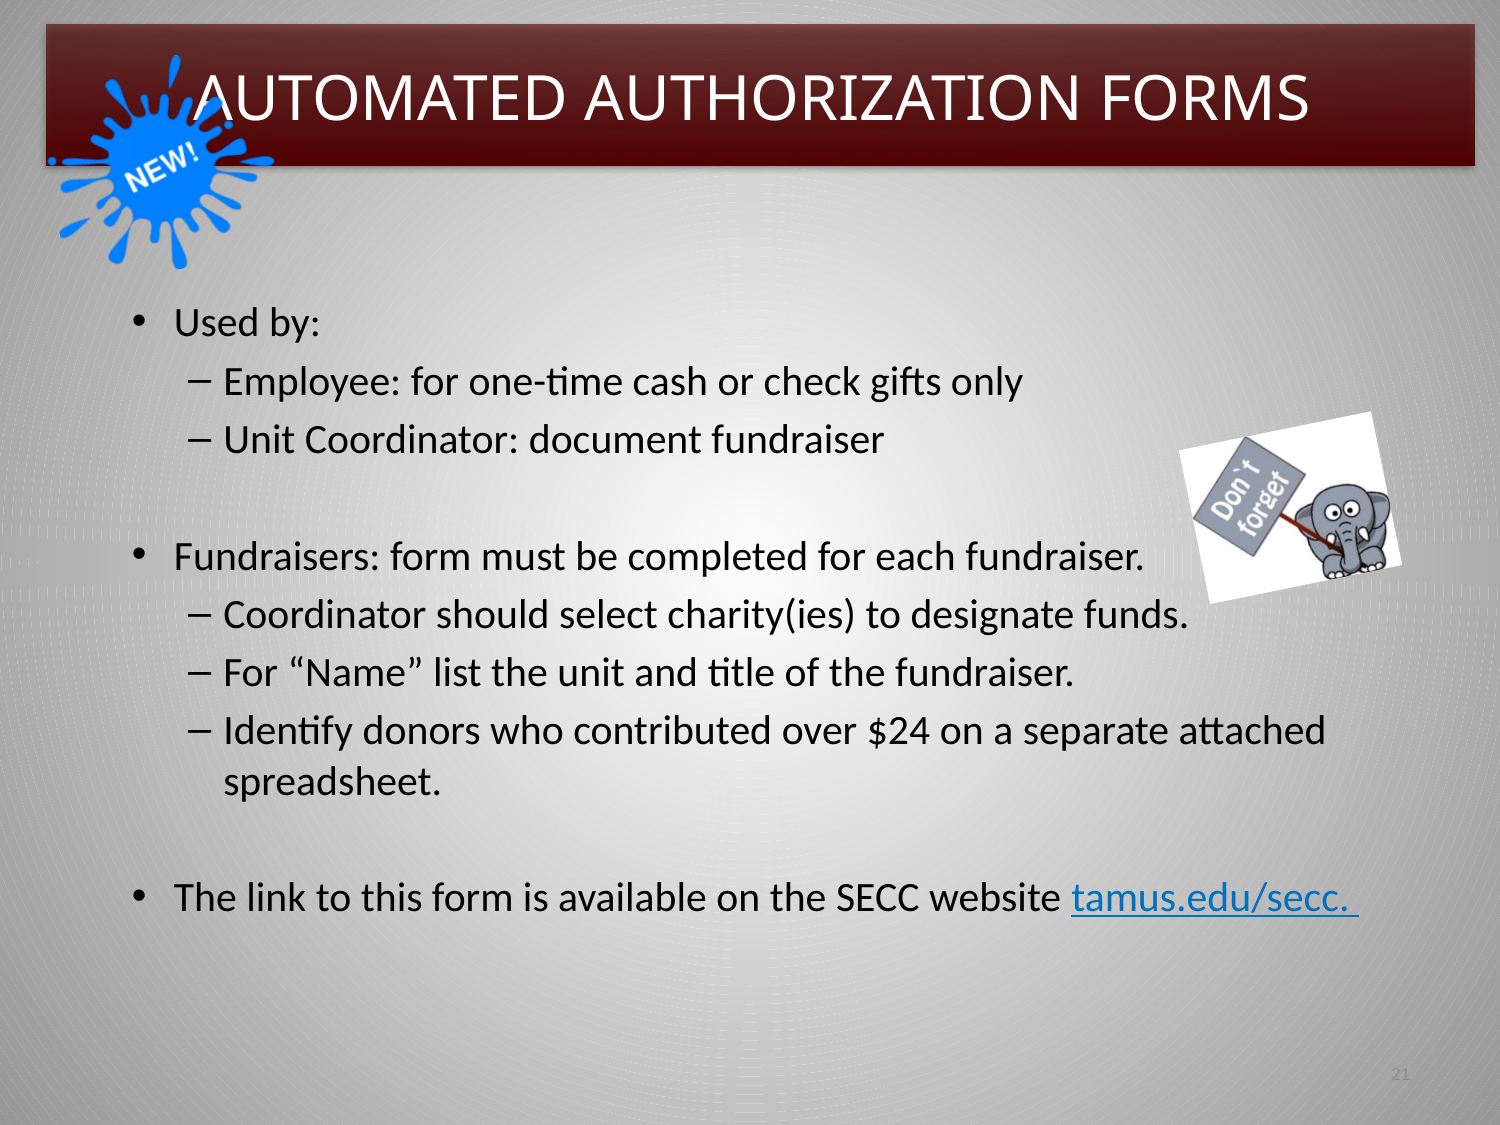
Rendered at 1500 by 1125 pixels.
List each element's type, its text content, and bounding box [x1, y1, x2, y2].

slide_number 21 [1074, 1042, 1425, 1103]
list Used by: Employee: for one-time cash or check gifts only Unit Coordinator: document fundraiser Fundraisers: form must be completed for each fundraiser. Coordinator should select charity(ies) to designate funds. For “Name” list the unit and title of the fundraiser. Identify donors who contributed over $24 on a separate attached spreadsheet. The link to this form is available on the SECC website tamus.edu/secc. [116, 287, 1405, 1043]
text_box AUTOMATED AUTHORIZATION FORMS [45, 24, 1476, 166]
picture [34, 43, 288, 287]
picture [1178, 411, 1403, 605]
